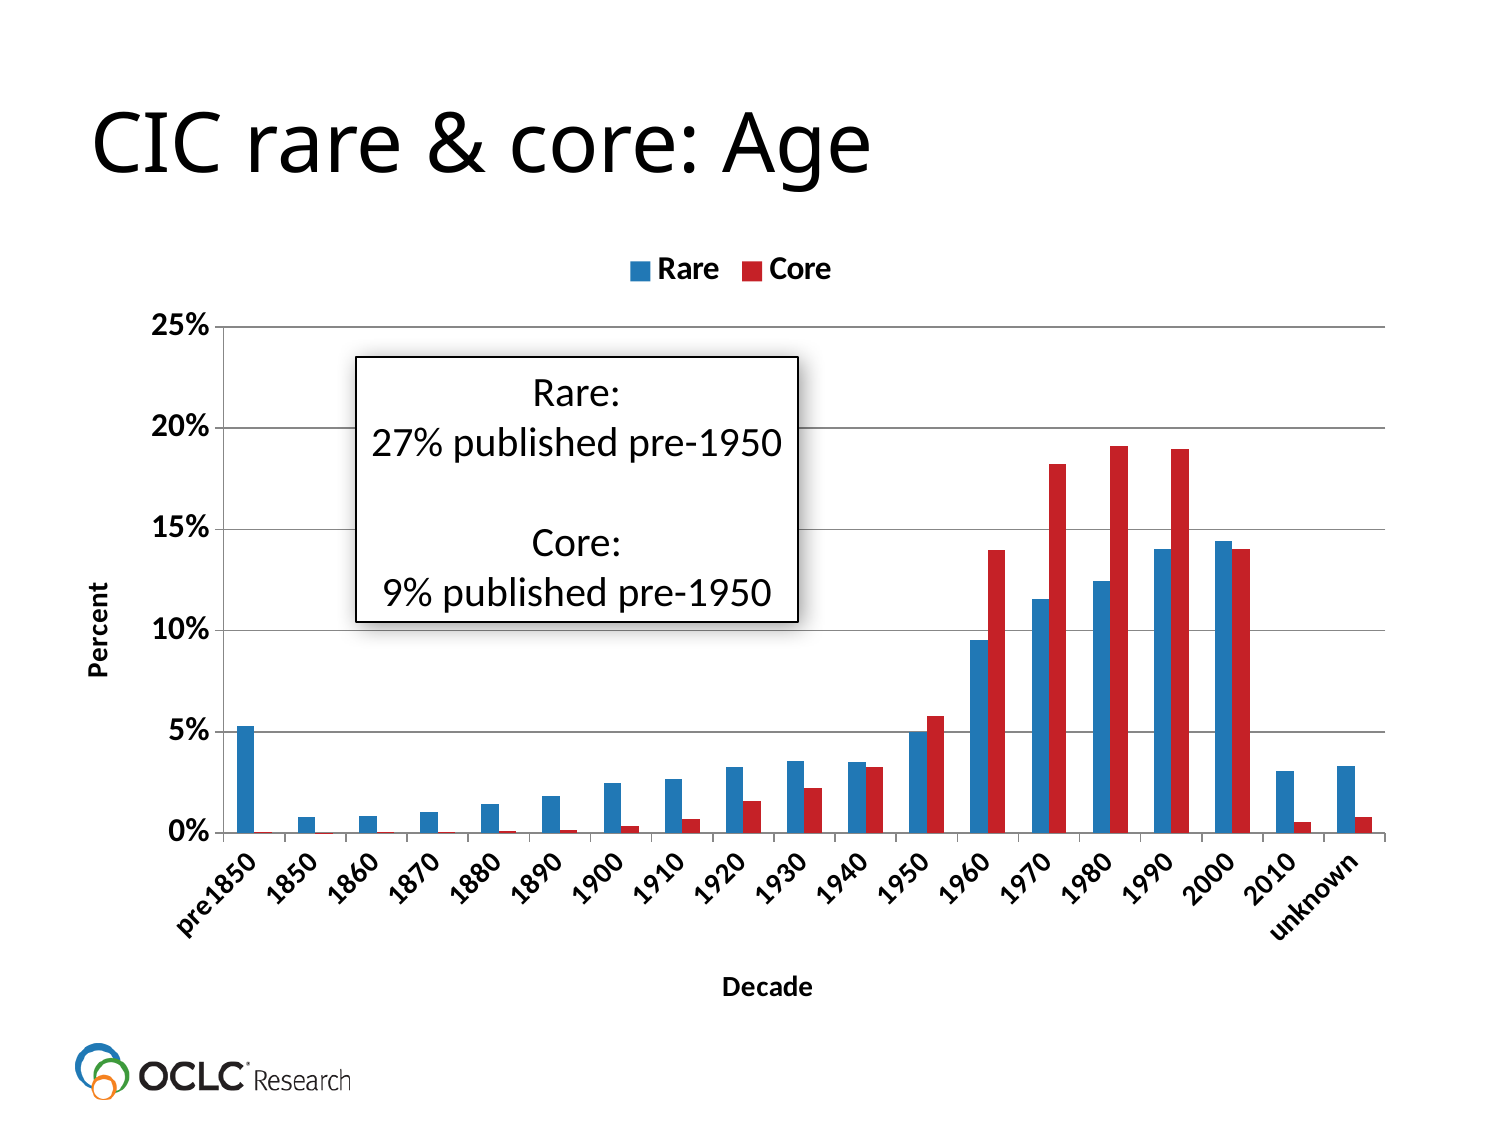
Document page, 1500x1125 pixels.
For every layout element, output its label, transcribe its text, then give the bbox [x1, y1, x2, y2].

title CIC rare & core: Age [75, 45, 1425, 233]
picture [75, 1043, 350, 1100]
chart [49, 237, 1413, 1038]
